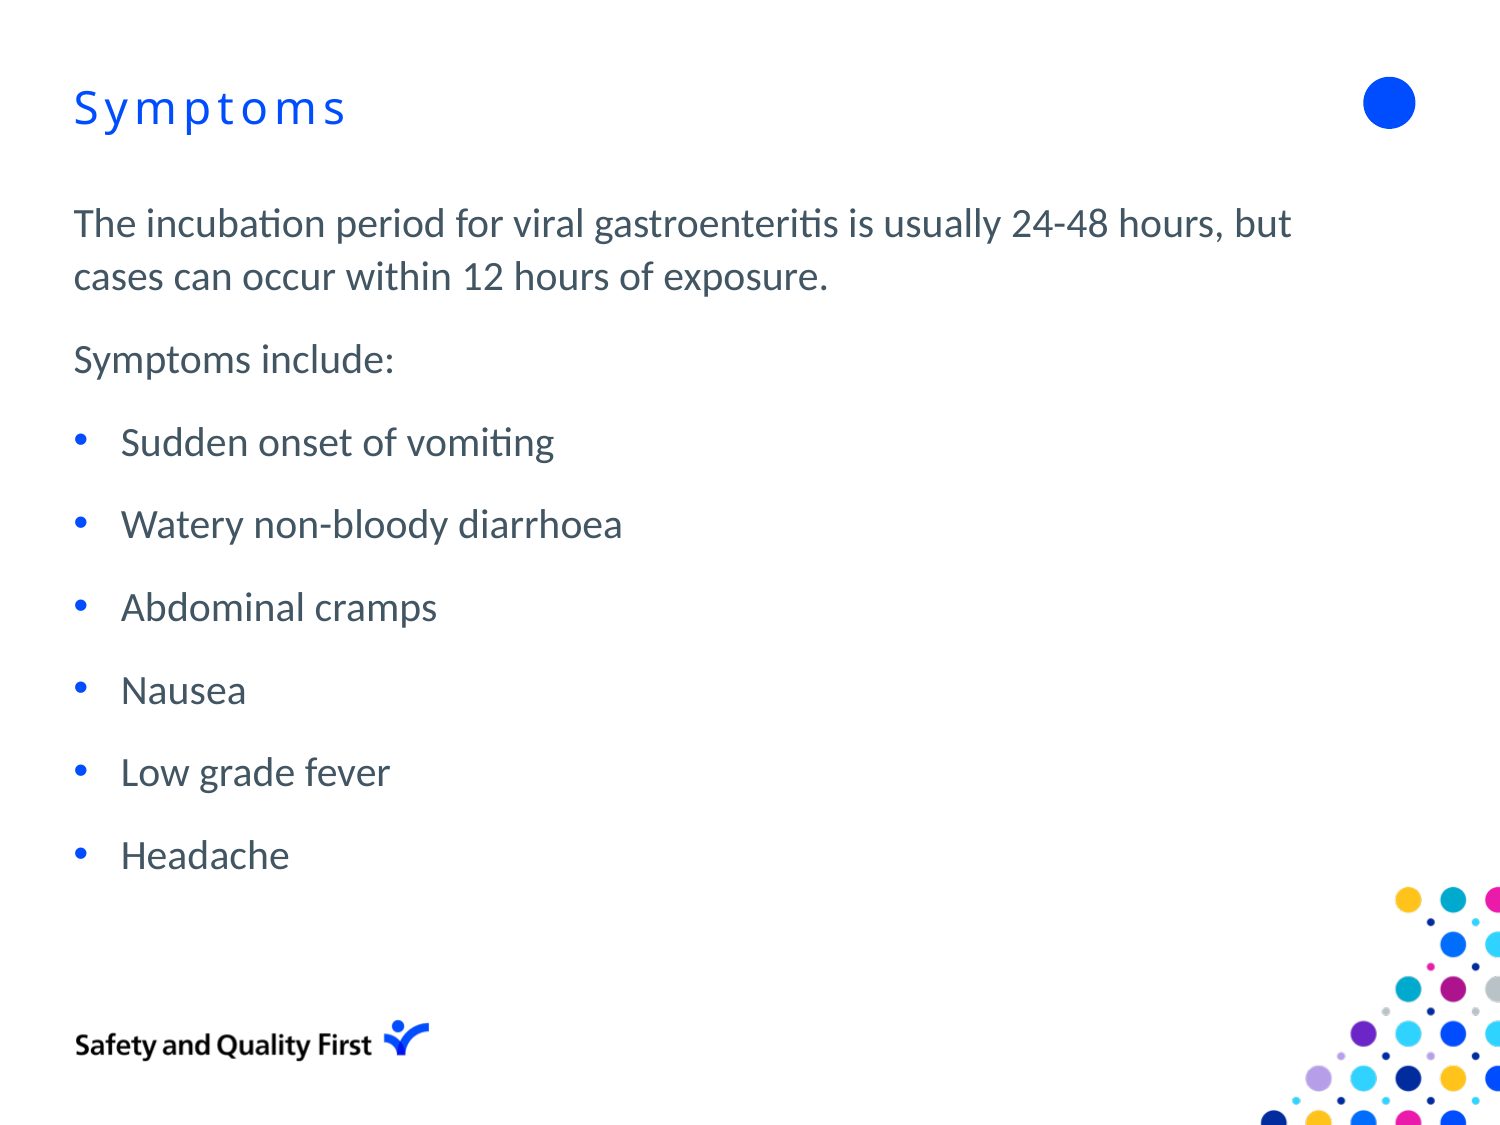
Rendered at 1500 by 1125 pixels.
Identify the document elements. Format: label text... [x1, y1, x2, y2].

picture [1195, 881, 1500, 1125]
list The incubation period for viral gastroenteritis is usually 24-48 hours, but cases can occur within 12 hours of exposure. Symptoms include: Sudden onset of vomiting Watery non-bloody diarrhoea Abdominal cramps Nausea Low grade fever Headache [73, 190, 1321, 959]
picture [73, 1012, 434, 1069]
title Symptoms [73, 77, 1321, 190]
